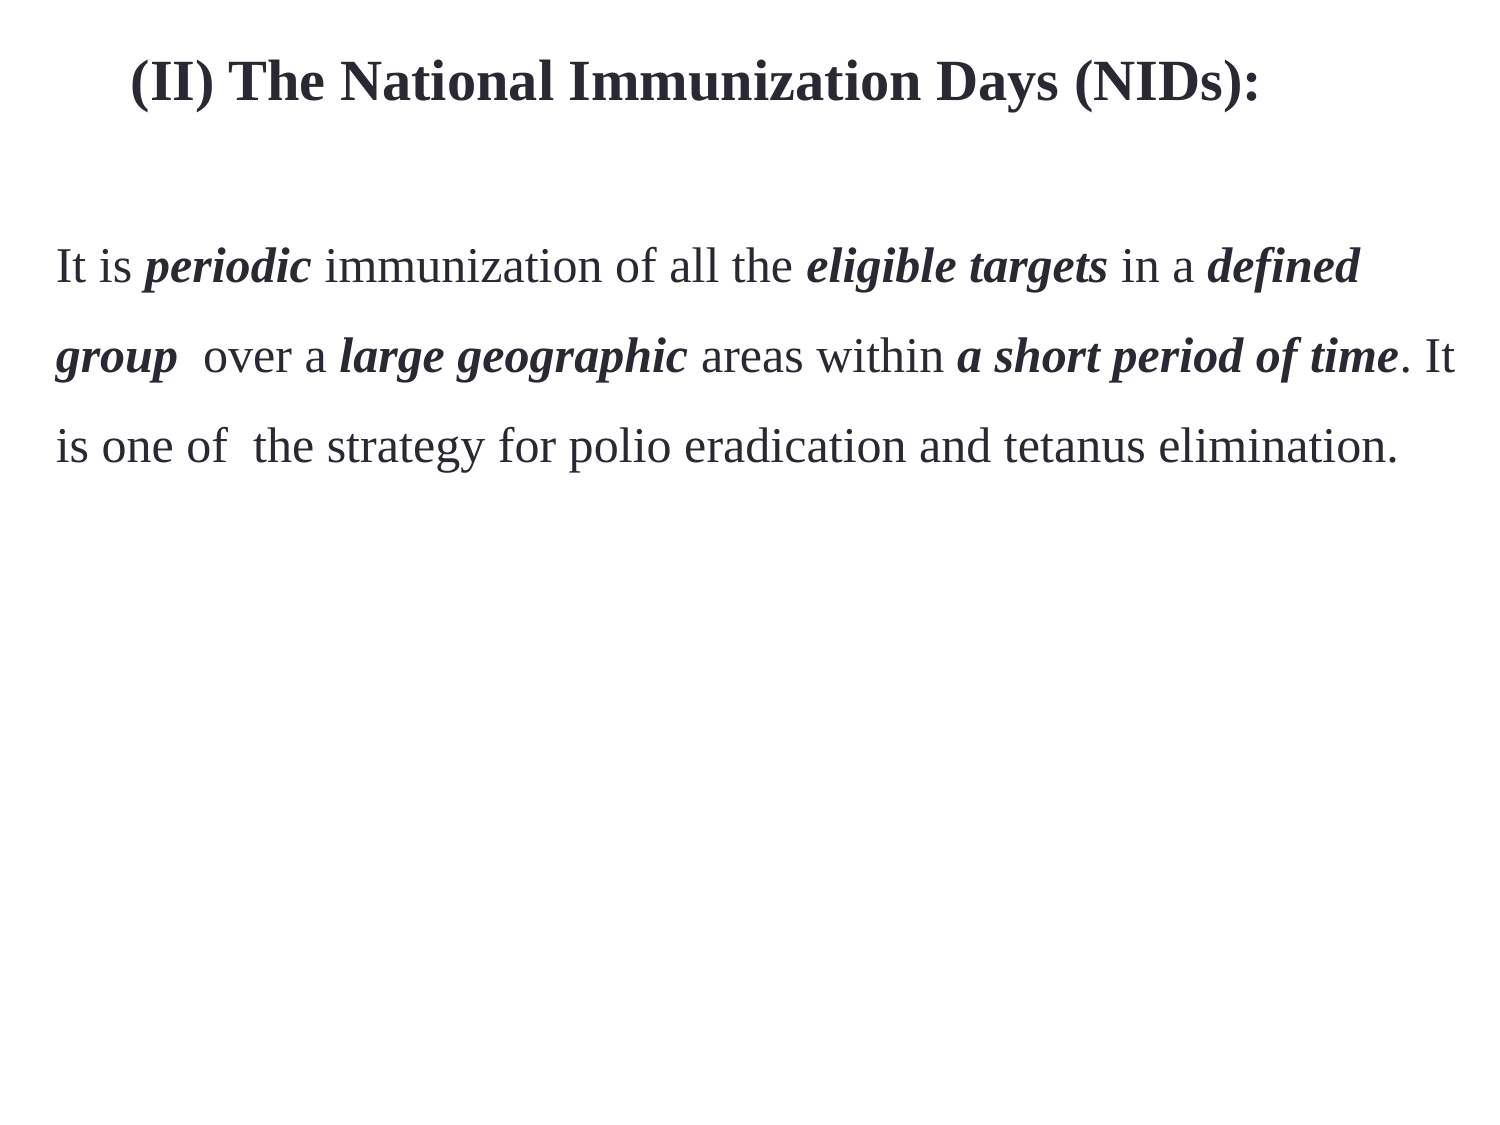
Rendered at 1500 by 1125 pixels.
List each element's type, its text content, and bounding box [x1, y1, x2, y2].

text_box (II) The National Immunization Days (NIDs): It is periodic immunization of all the eligible targets in a defined group over a large geographic areas within a short period of time. It is one of the strategy for polio eradication and tetanus elimination. [41, 0, 1500, 570]
